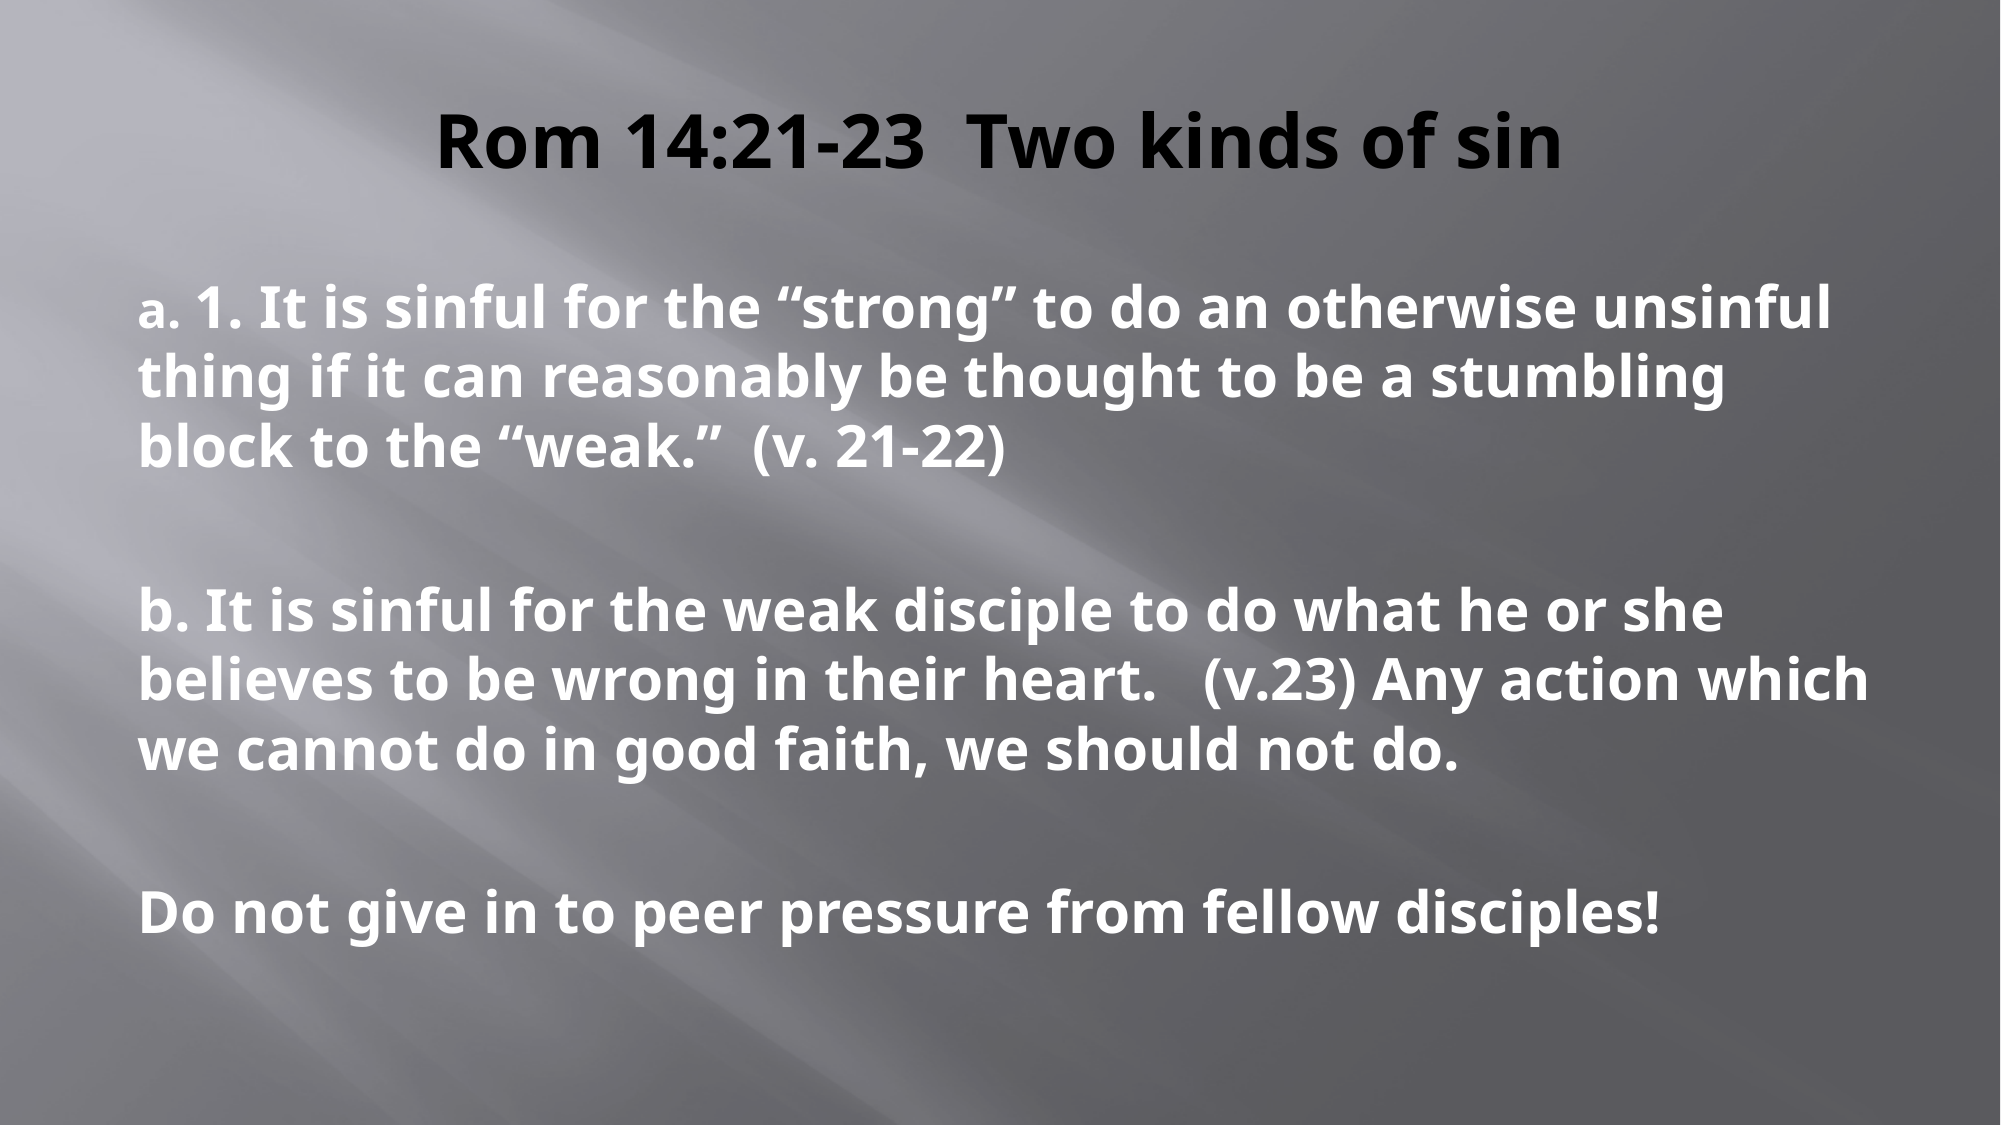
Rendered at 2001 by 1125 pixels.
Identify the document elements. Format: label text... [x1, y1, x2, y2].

list a. 1. It is sinful for the “strong” to do an otherwise unsinful thing if it can reasonably be thought to be a stumbling block to the “weak.” (v. 21-22) b. It is sinful for the weak disciple to do what he or she believes to be wrong in their heart. (v.23) Any action which we cannot do in good faith, we should not do. Do not give in to peer pressure from fellow disciples! [99, 262, 1900, 1035]
title Rom 14:21-23 Two kinds of sin [99, 45, 1900, 233]
